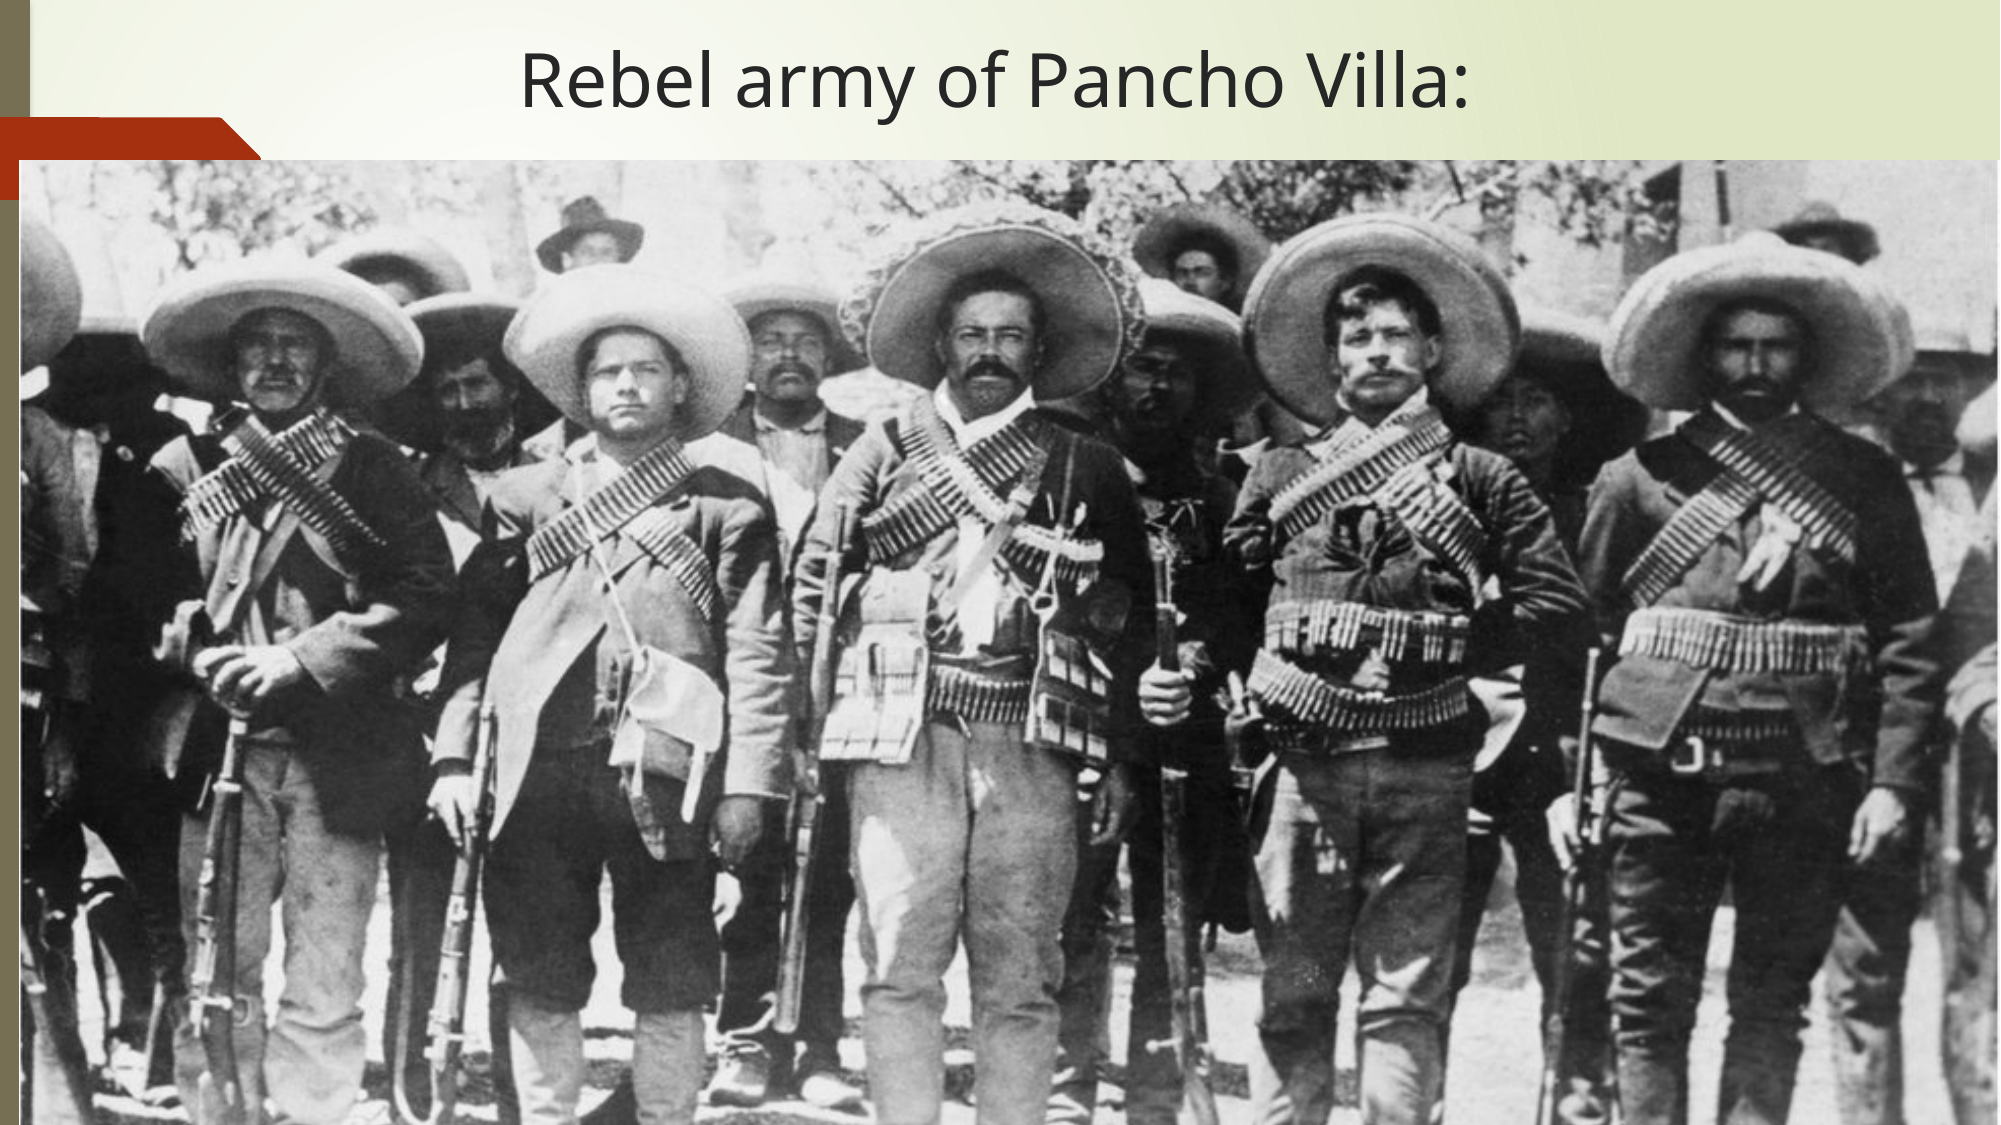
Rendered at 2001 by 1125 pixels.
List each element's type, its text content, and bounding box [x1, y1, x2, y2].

picture [19, 160, 2000, 1125]
title Rebel army of Pancho Villa: [274, 24, 1737, 149]
